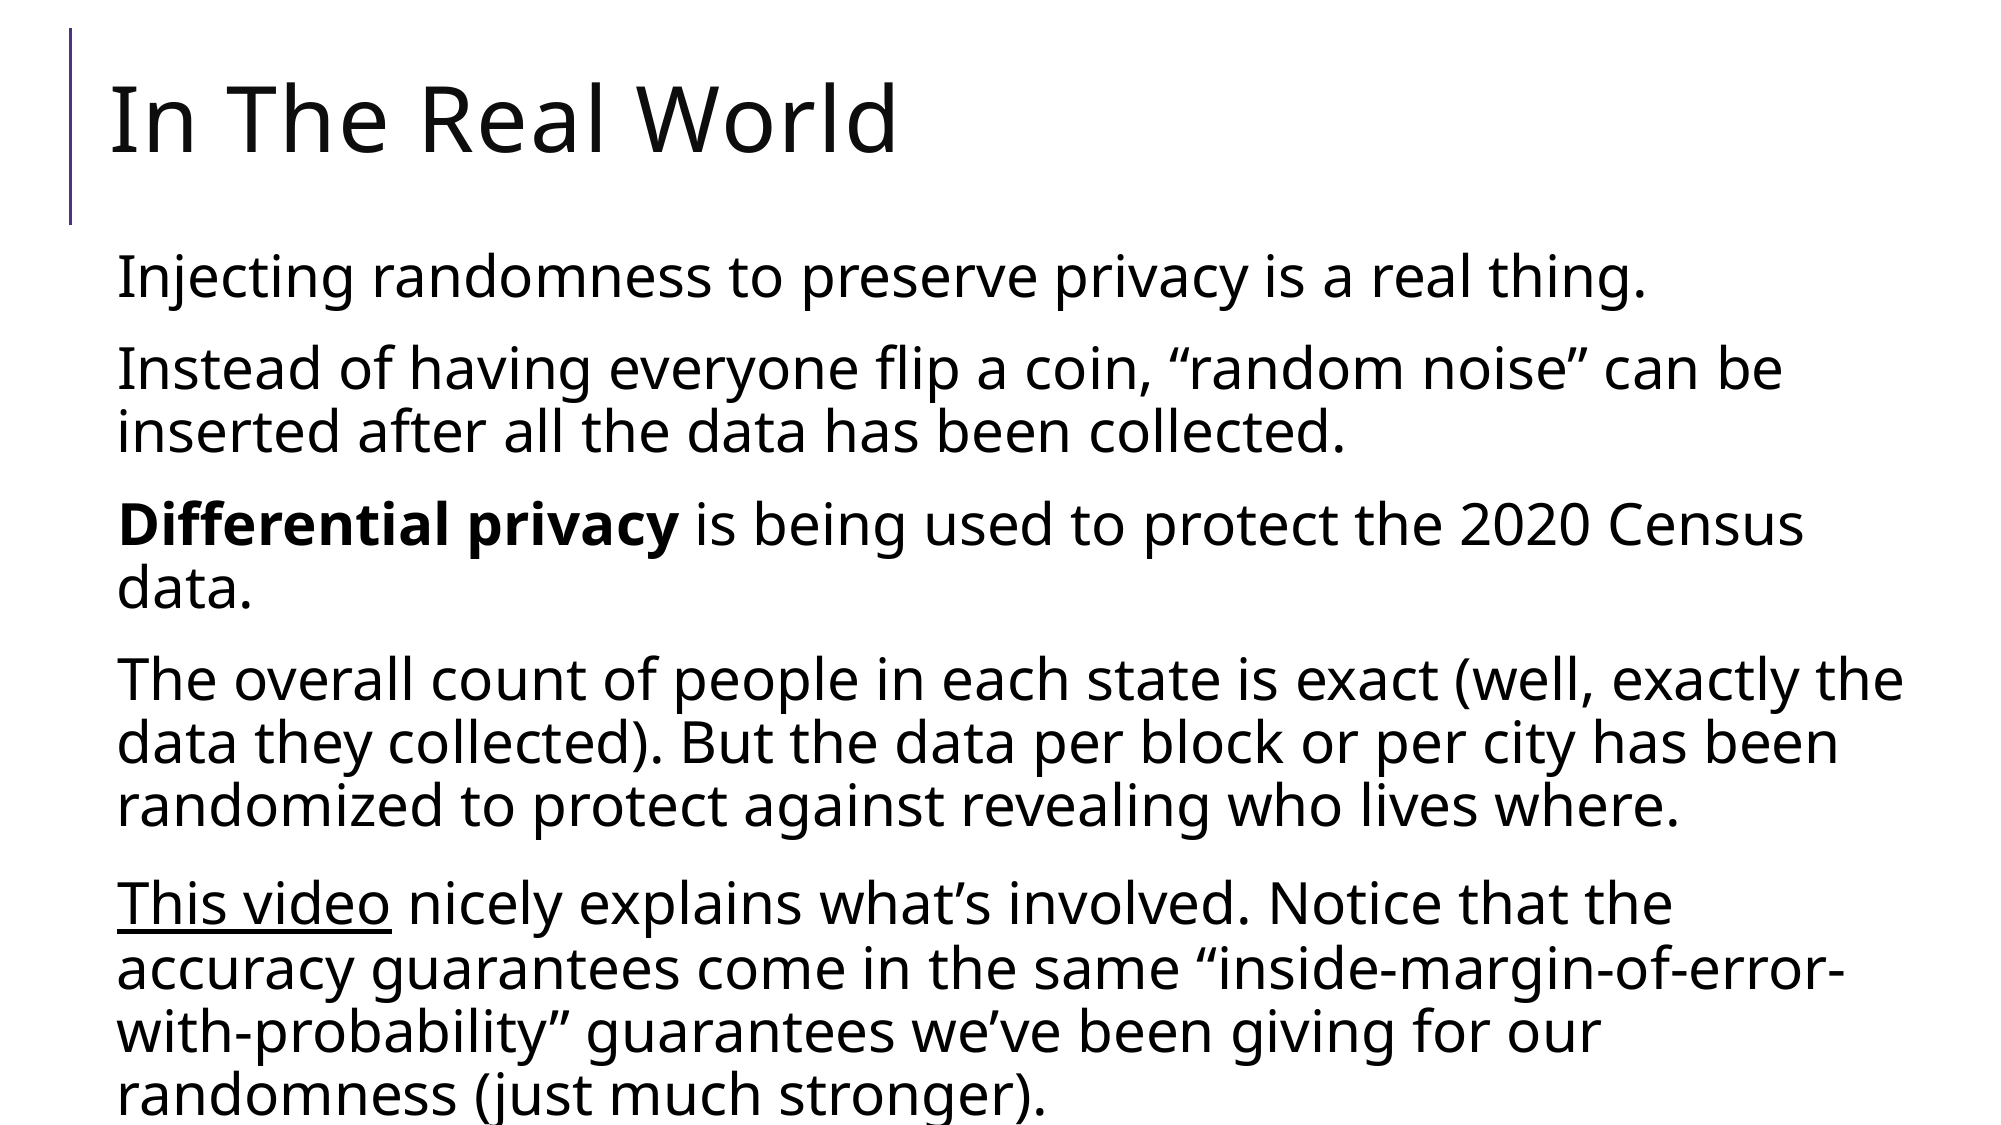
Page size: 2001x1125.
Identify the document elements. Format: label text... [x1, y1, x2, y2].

list Injecting randomness to preserve privacy is a real thing. Instead of having everyone flip a coin, “random noise” can be inserted after all the data has been collected. Differential privacy is being used to protect the 2020 Census data. The overall count of people in each state is exact (well, exactly the data they collected). But the data per block or per city has been randomized to protect against revealing who lives where. This video nicely explains what’s involved. Notice that the accuracy guarantees come in the same “inside-margin-of-error-with-probability” guarantees we’ve been giving for our randomness (just much stronger). [94, 240, 1930, 1035]
title In The Real World [94, 43, 1930, 210]
